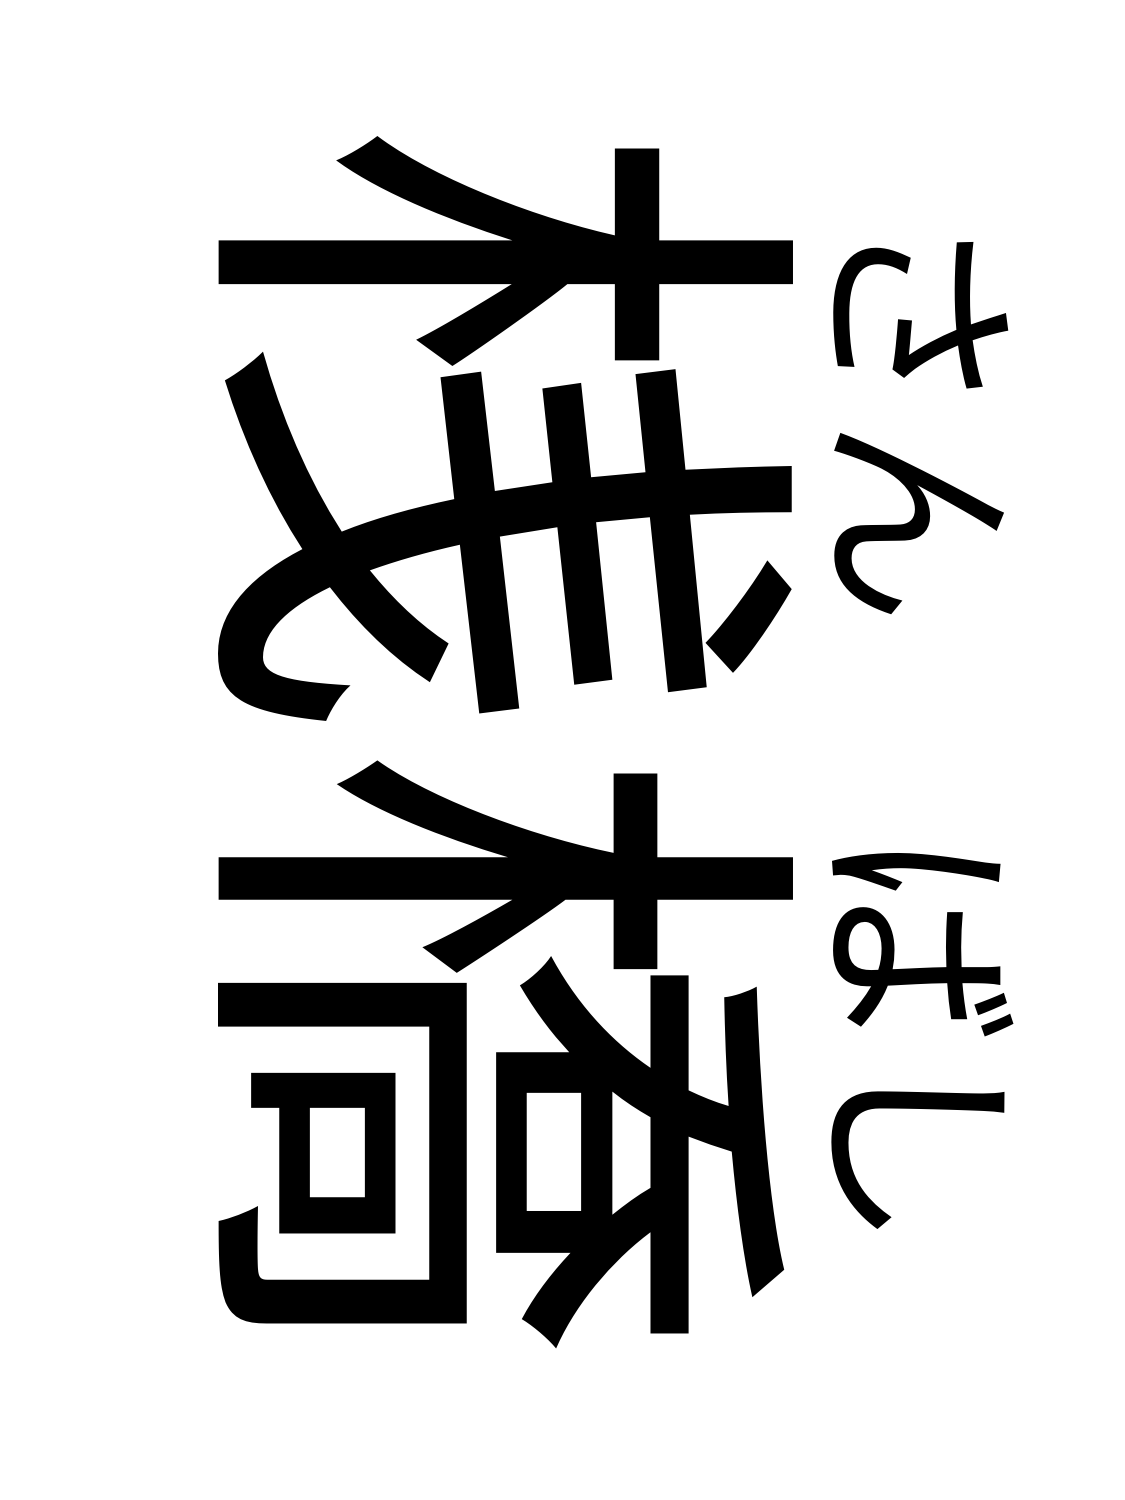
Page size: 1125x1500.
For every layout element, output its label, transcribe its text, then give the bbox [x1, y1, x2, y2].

text_box さん ばし [775, 194, 1058, 1459]
text_box 桟橋 [135, 116, 894, 1384]
